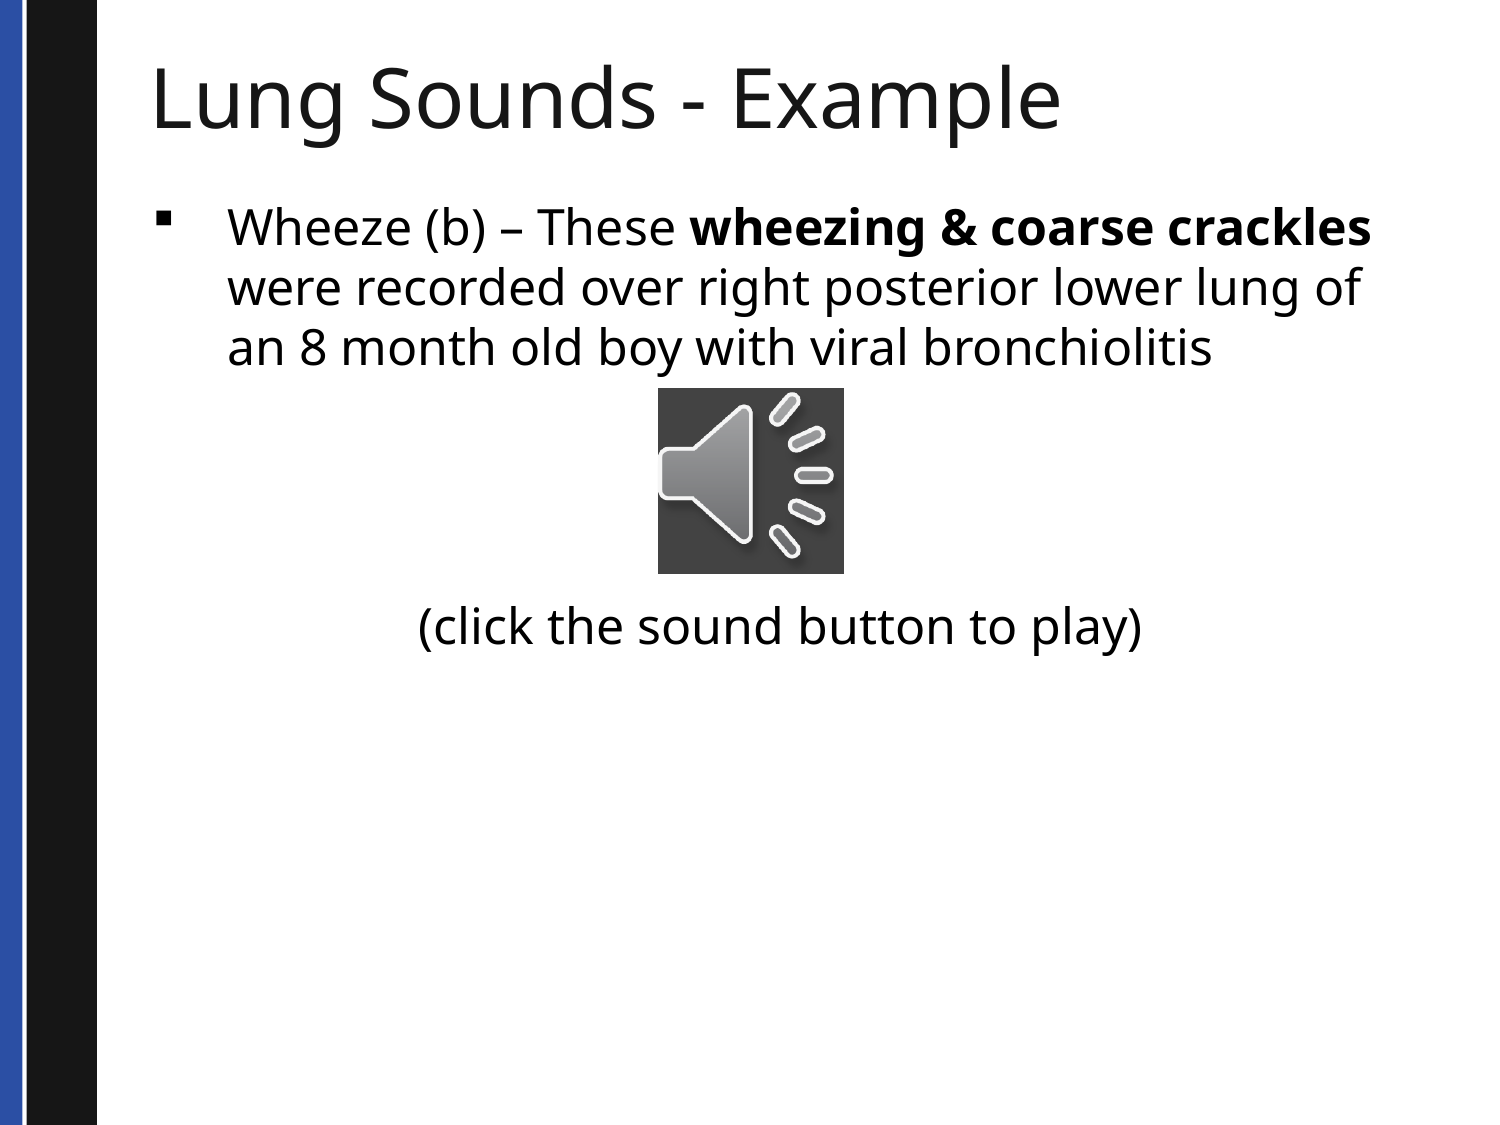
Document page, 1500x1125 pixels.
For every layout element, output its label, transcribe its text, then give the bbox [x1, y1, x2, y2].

title Lung Sounds - Example [135, 37, 1438, 150]
list Wheeze (b) – These wheezing & coarse crackles were recorded over right posterior lower lung of an 8 month old boy with viral bronchiolitis (click the sound button to play) [137, 187, 1438, 1088]
picture [656, 386, 845, 575]
